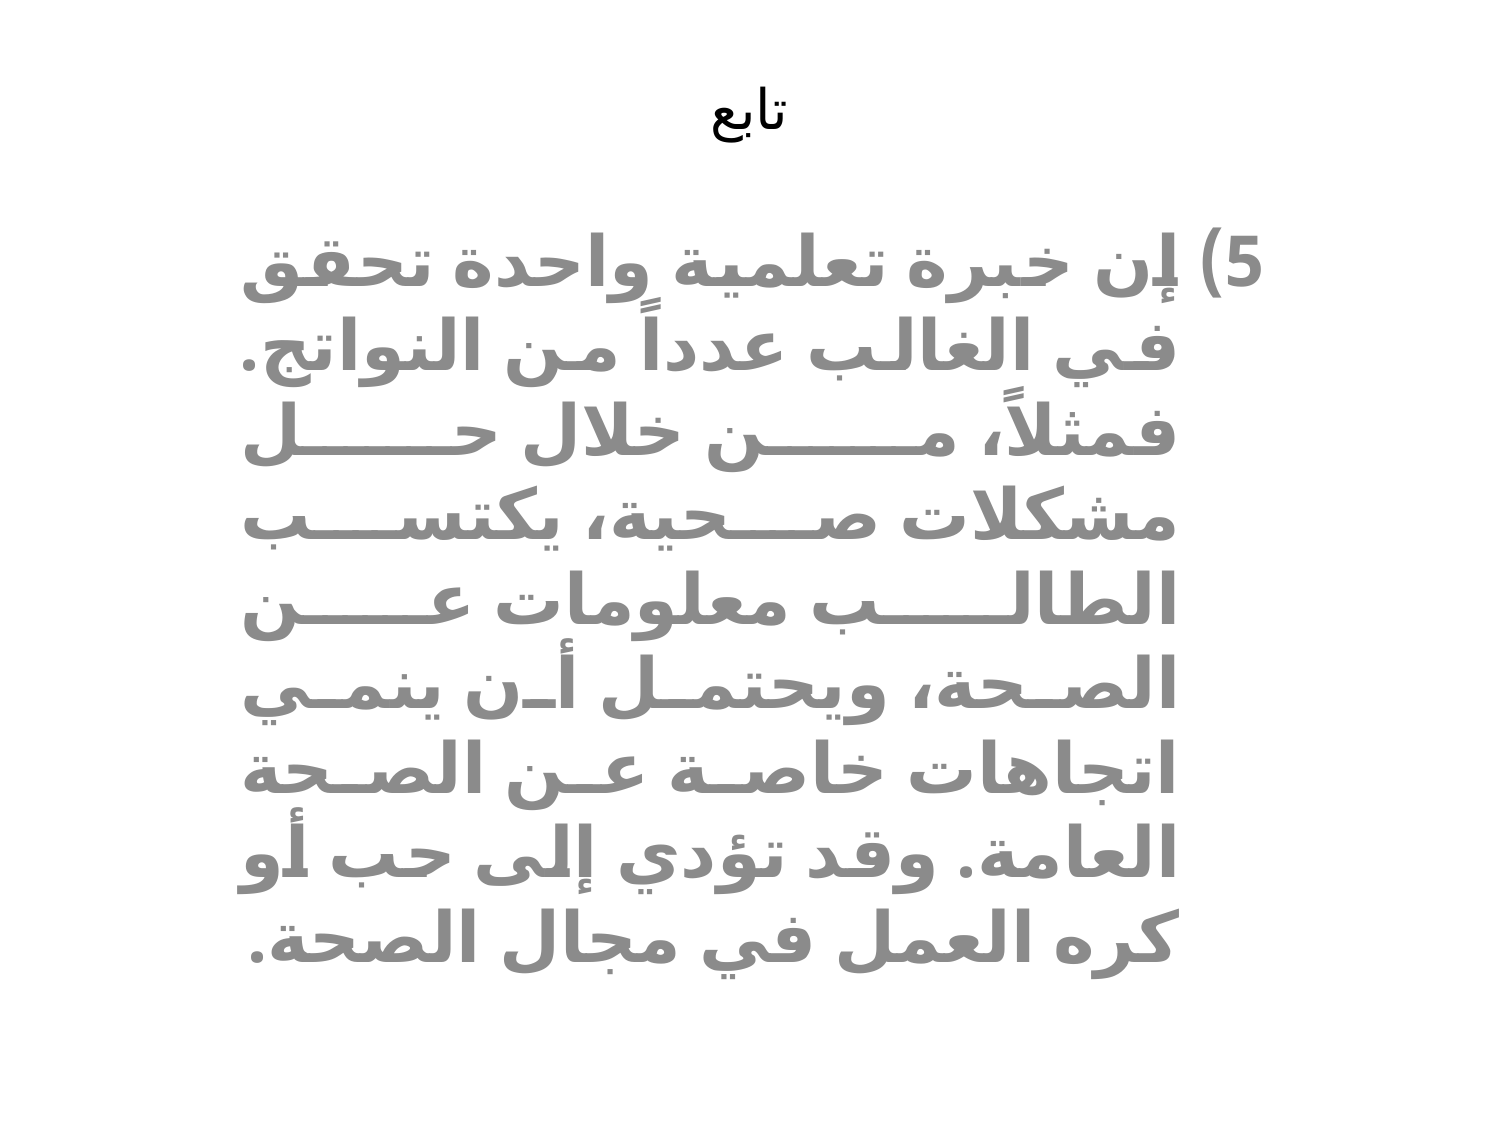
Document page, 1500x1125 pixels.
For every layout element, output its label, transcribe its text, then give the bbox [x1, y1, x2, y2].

subtitle إن خبرة تعلمية واحدة تحقق في الغالب عدداً من النواتج. فمثلاً، من خلال حل مشكلات صحية، يكتسب الطالب معلومات عن الصحة، ويحتمل أن ينمي اتجاهات خاصة عن الصحة العامة. وقد تؤدي إلى حب أو كره العمل في مجال الصحة. [225, 208, 1275, 1012]
title تابع [112, 66, 1388, 149]
